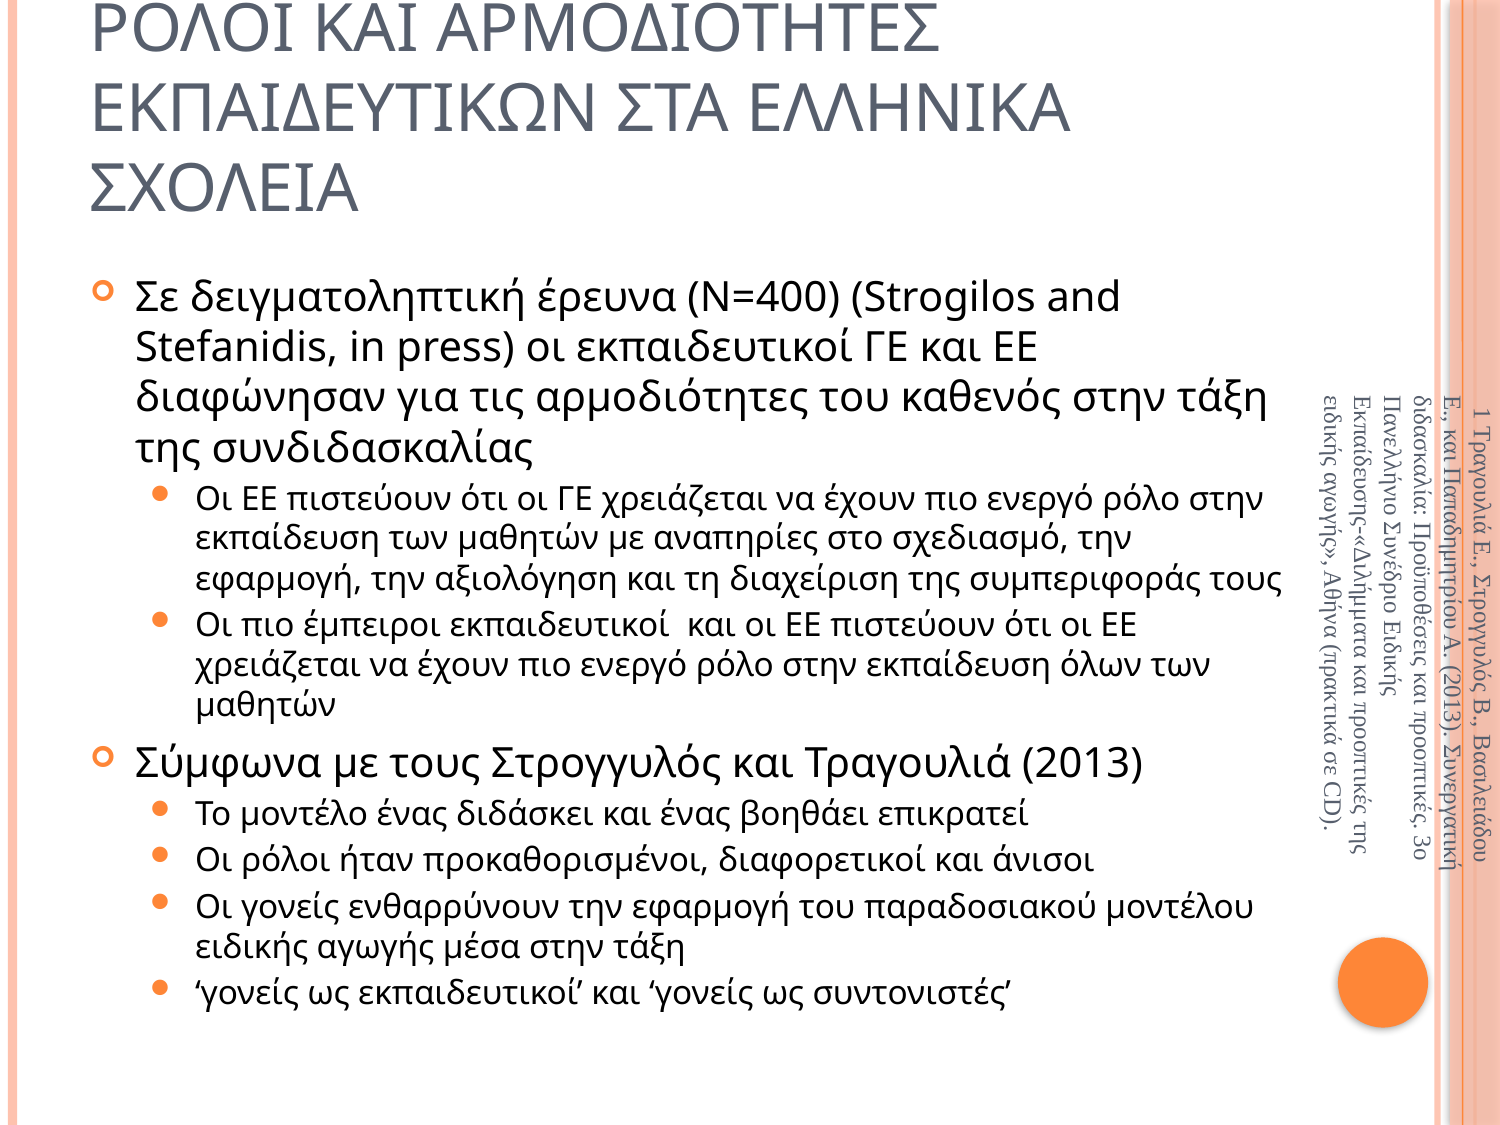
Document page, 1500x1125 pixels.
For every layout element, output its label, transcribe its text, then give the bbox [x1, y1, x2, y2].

title Ρολοι και Αρμοδιοτητεσ εκπαιδευτικων στα ελληνικα σχολεια [75, 45, 1300, 233]
list Σε δειγματοληπτική έρευνα (Ν=400) (Strogilos and Stefanidis, in press) οι εκπαιδευτικοί ΓΕ και ΕΕ διαφώνησαν για τις αρμοδιότητες του καθενός στην τάξη της συνδιδασκαλίας Οι ΕΕ πιστεύουν ότι οι ΓΕ χρειάζεται να έχουν πιο ενεργό ρόλο στην εκπαίδευση των μαθητών με αναπηρίες στο σχεδιασμό, την εφαρμογή, την αξιολόγηση και τη διαχείριση της συμπεριφοράς τους Οι πιο έμπειροι εκπαιδευτικοί και οι ΕΕ πιστεύουν ότι οι ΕΕ χρειάζεται να έχουν πιο ενεργό ρόλο στην εκπαίδευση όλων των μαθητών Σύμφωνα με τους Στρογγυλός και Τραγουλιά (2013) Το μοντέλο ένας διδάσκει και ένας βοηθάει επικρατεί Οι ρόλοι ήταν προκαθορισμένοι, διαφορετικοί και άνισοι Οι γονείς ενθαρρύνουν την εφαρμογή του παραδοσιακού μοντέλου ειδικής αγωγής μέσα στην τάξη ‘γονείς ως εκπαιδευτικοί’ και ‘γονείς ως συντονιστές’ [74, 262, 1301, 1063]
footer 1 Τραγουλιά Ε., Στρογγυλός Β., Βασιλειάδου Ε., και Παπαδημητρίου Α. (2013). Συνεργατική διδασκαλία: Προϋποθέσεις και προοπτικές. 3ο Πανελλήνιο Συνέδριο Ειδικής Εκπαίδευσης-«Διλήμματα και προοπτικές της ειδικής αγωγής», Αθήνα (πρακτικά σε CD). [1379, 380, 1440, 906]
